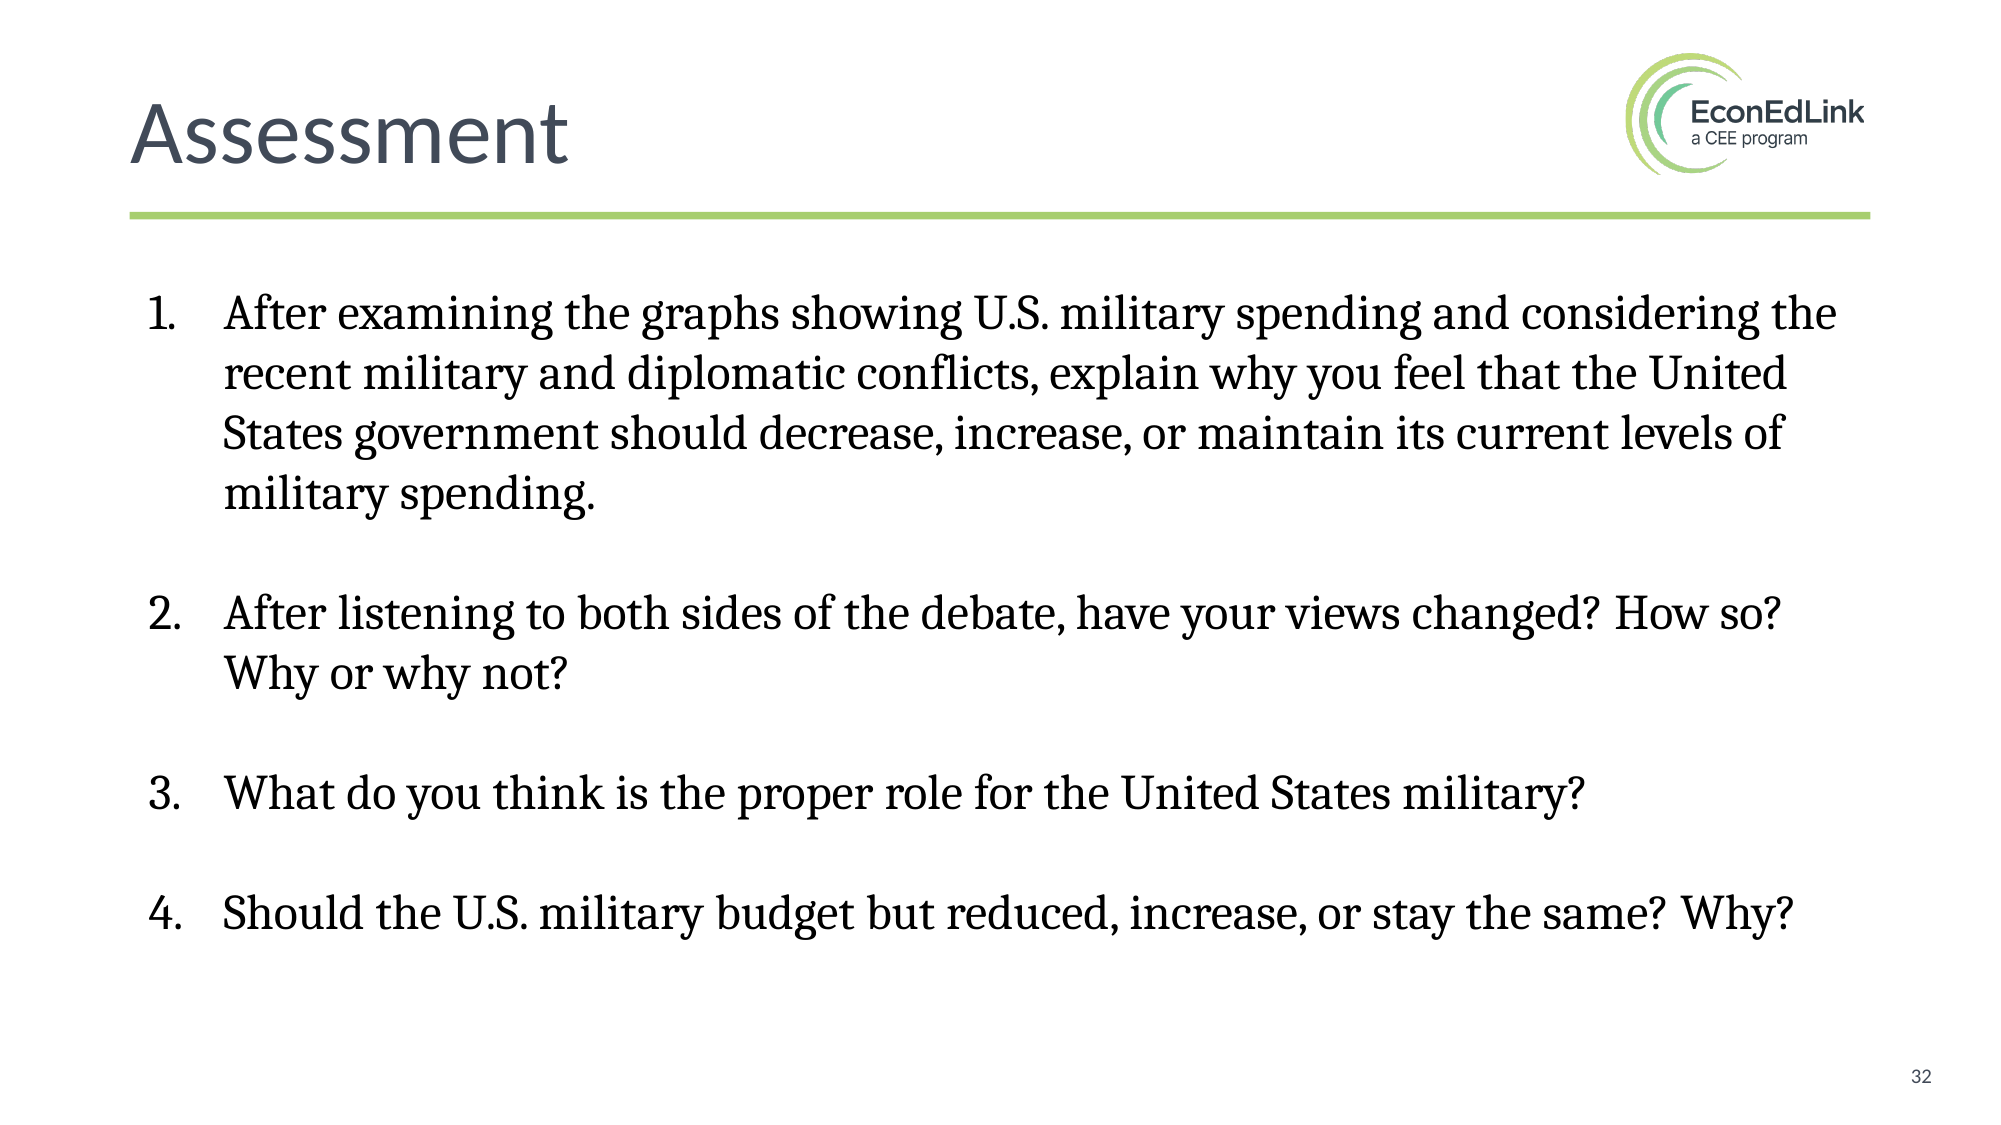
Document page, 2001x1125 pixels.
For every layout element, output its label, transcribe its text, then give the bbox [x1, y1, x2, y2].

text_box After examining the graphs showing U.S. military spending and considering the recent military and diplomatic conflicts, explain why you feel that the United States government should decrease, increase, or maintain its current levels of military spending. After listening to both sides of the debate, have your views changed? How so? Why or why not? What do you think is the proper role for the United States military? Should the U.S. military budget but reduced, increase, or stay the same? Why? [133, 272, 1869, 993]
text_box Assessment [115, 77, 1852, 278]
slide_number 32 [1411, 1045, 1947, 1106]
